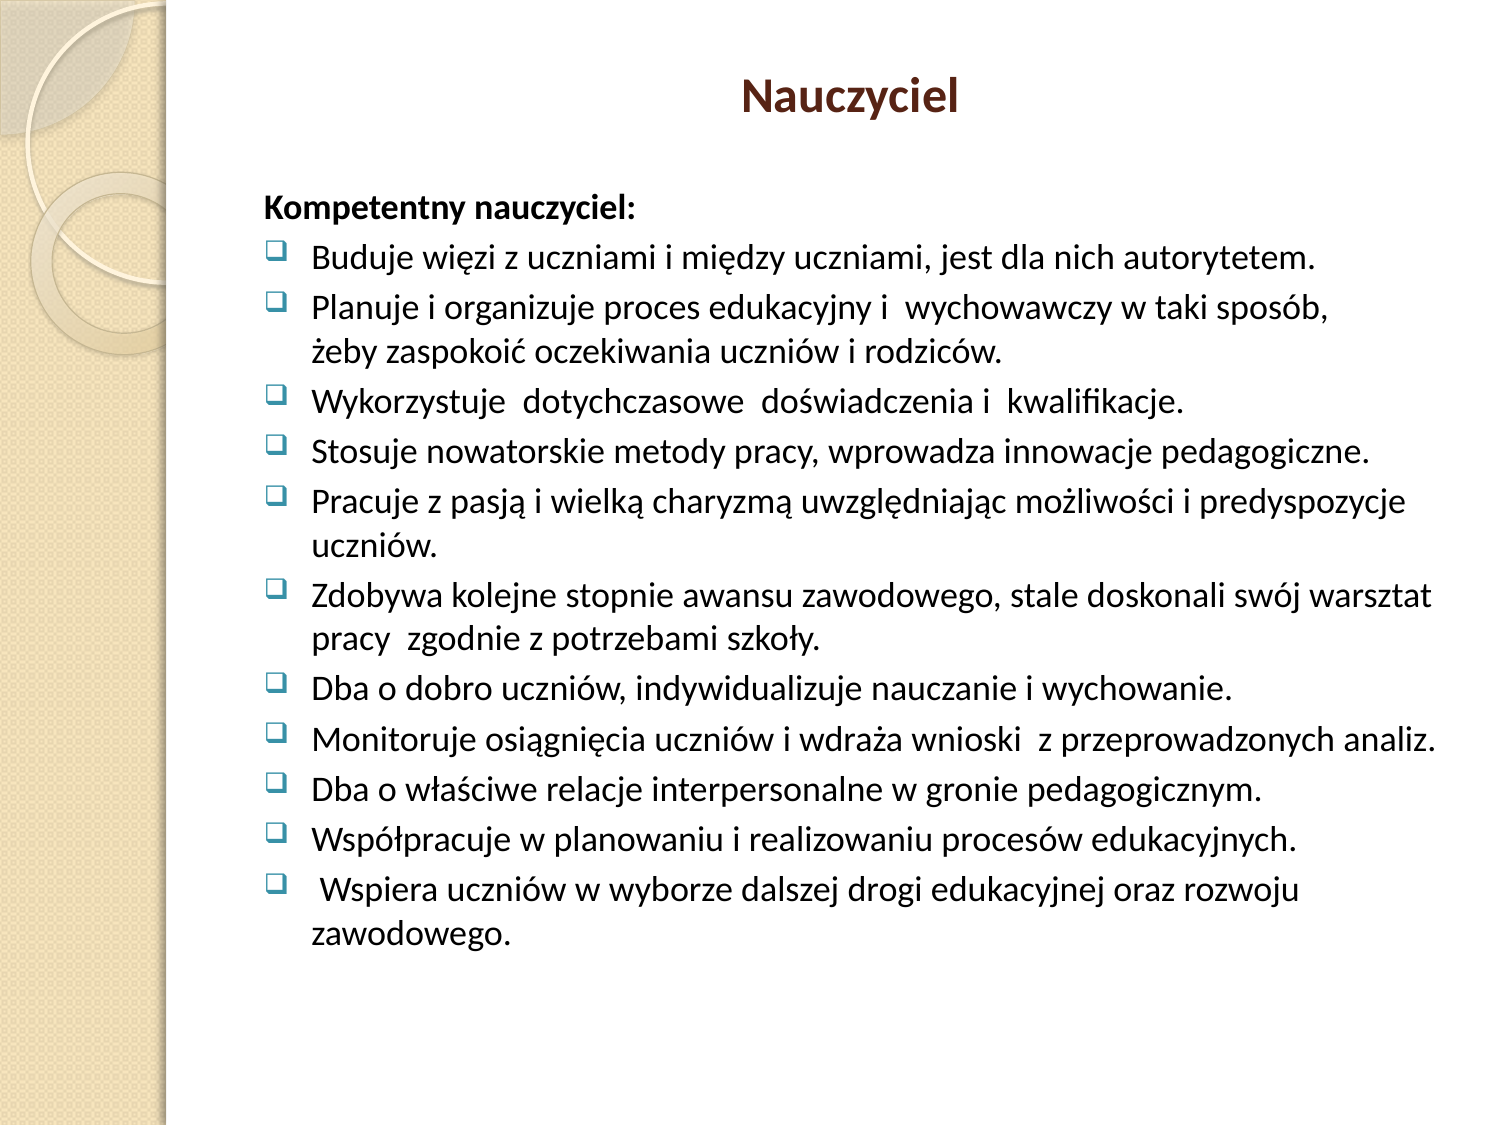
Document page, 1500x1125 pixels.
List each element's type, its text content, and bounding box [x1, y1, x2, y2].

title Nauczyciel [235, 45, 1466, 141]
list Kompetentny nauczyciel: Buduje więzi z uczniami i między uczniami, jest dla nich autorytetem. Planuje i organizuje proces edukacyjny i wychowawczy w taki sposób, żeby zaspokoić oczekiwania uczniów i rodziców. Wykorzystuje dotychczasowe doświadczenia i kwalifikacje. Stosuje nowatorskie metody pracy, wprowadza innowacje pedagogiczne. Pracuje z pasją i wielką charyzmą uwzględniając możliwości i predyspozycje uczniów. Zdobywa kolejne stopnie awansu zawodowego, stale doskonali swój warsztat pracy zgodnie z potrzebami szkoły. Dba o dobro uczniów, indywidualizuje nauczanie i wychowanie. Monitoruje osiągnięcia uczniów i wdraża wnioski z przeprowadzonych analiz. Dba o właściwe relacje interpersonalne w gronie pedagogicznym. Współpracuje w planowaniu i realizowaniu procesów edukacyjnych. Wspiera uczniów w wyborze dalszej drogi edukacyjnej oraz rozwoju zawodowego. [235, 175, 1466, 1000]
